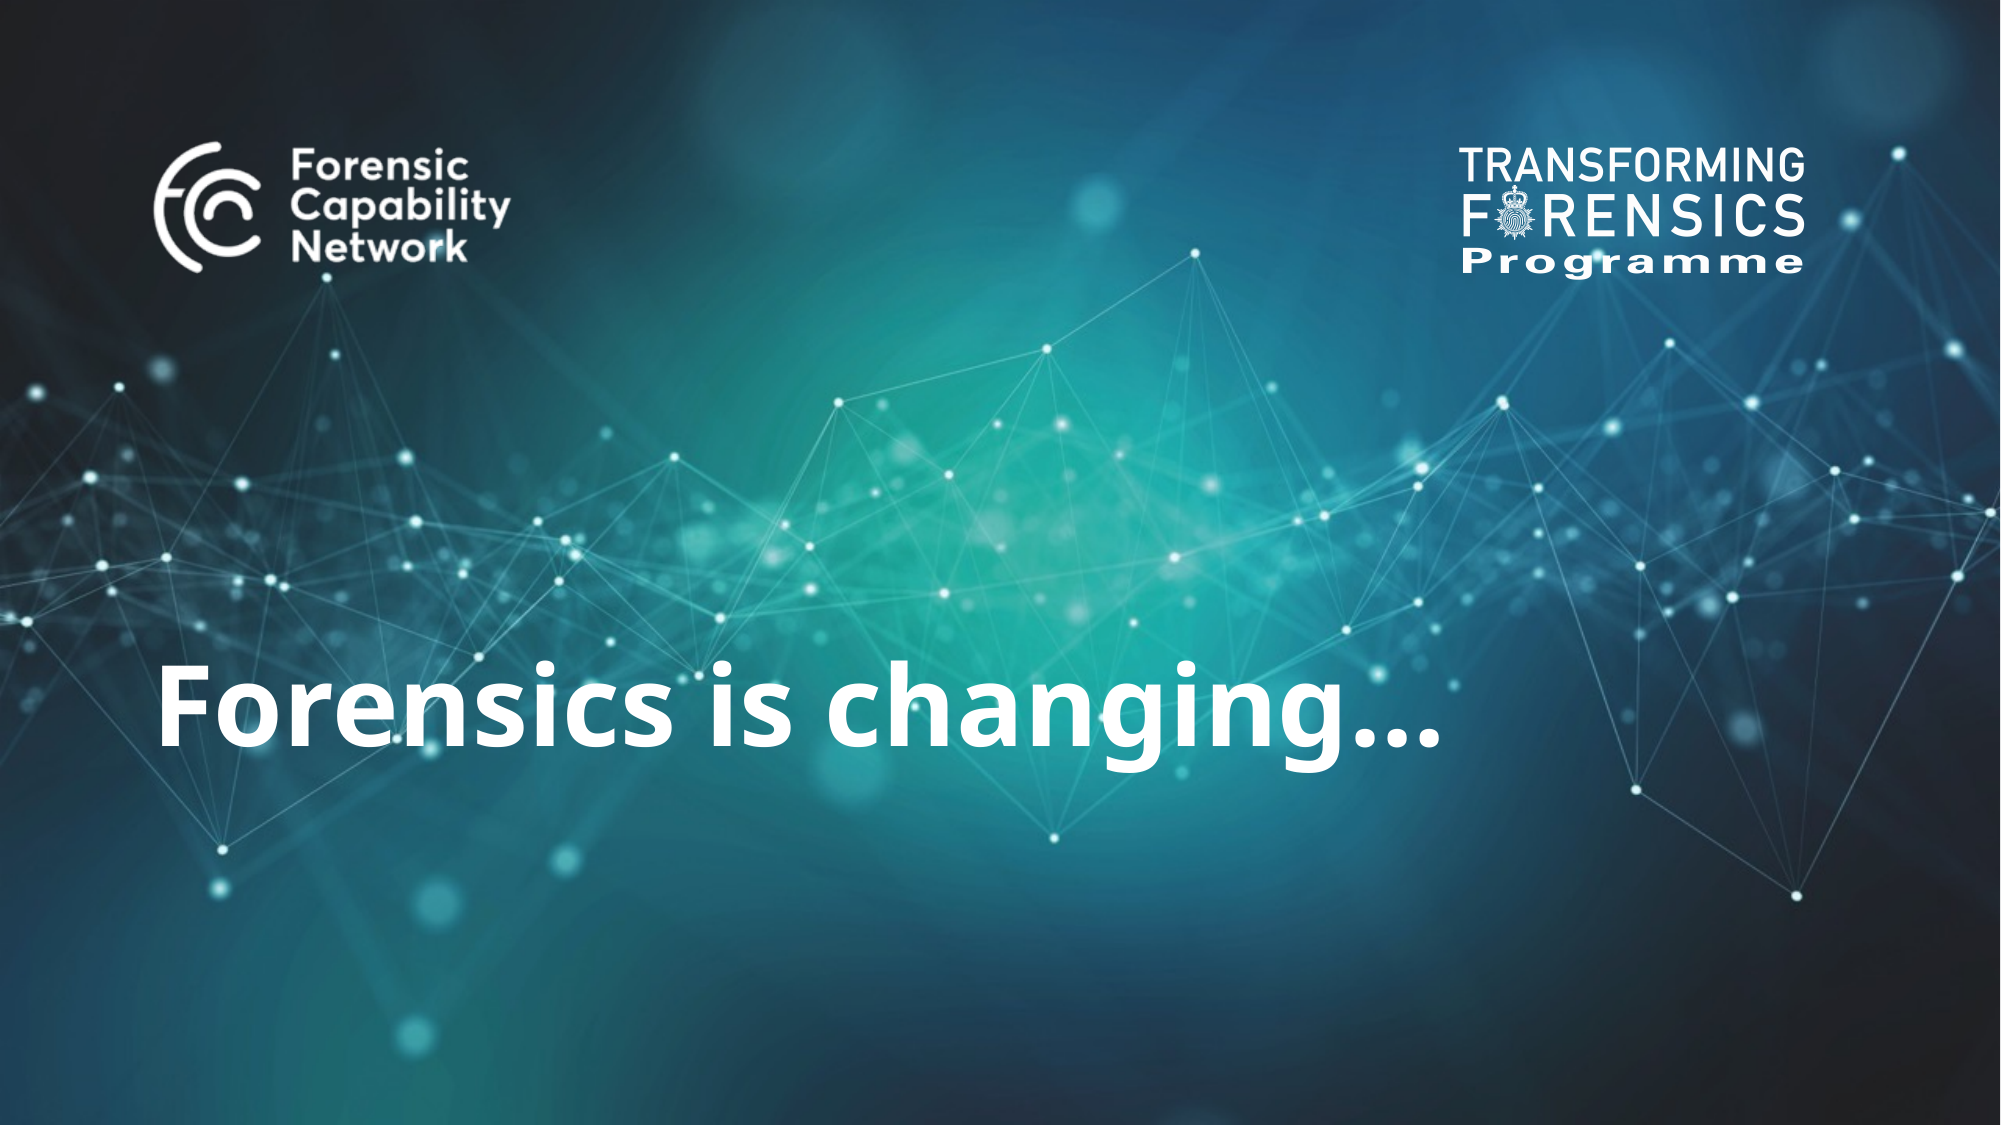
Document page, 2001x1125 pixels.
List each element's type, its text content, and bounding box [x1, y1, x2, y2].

title Forensics is changing… [137, 642, 1863, 761]
picture [0, 0, 2001, 1125]
